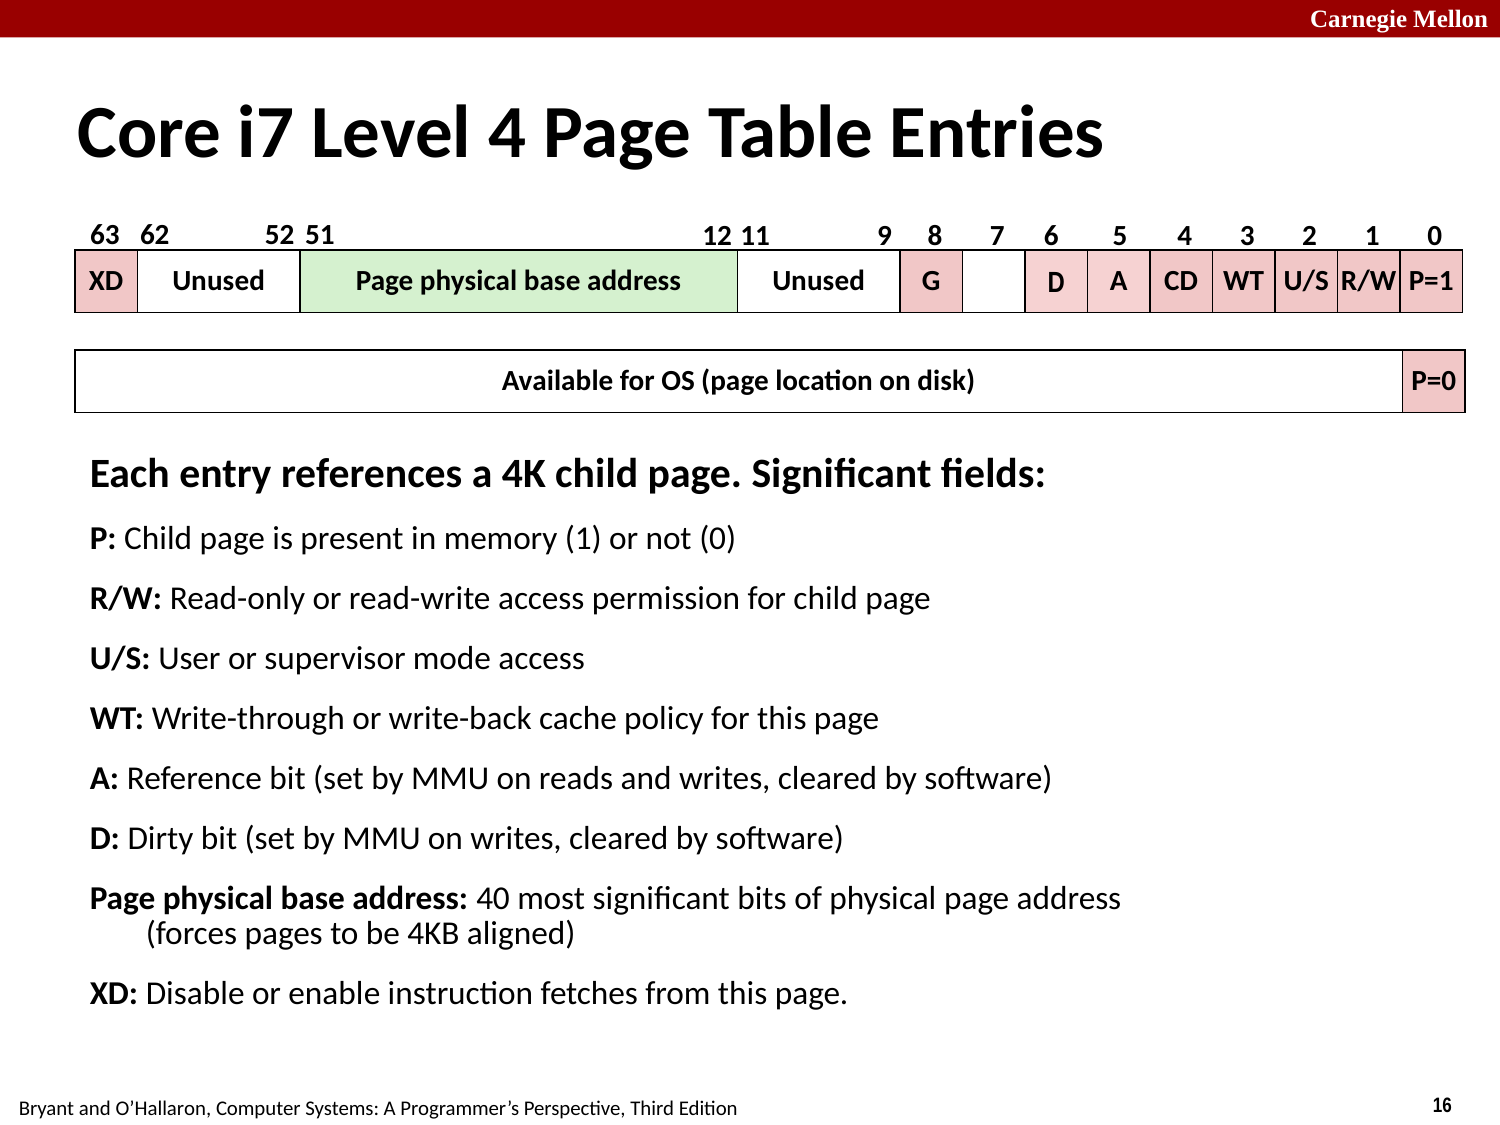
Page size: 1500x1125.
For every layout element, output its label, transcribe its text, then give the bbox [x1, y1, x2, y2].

text_box 62 [135, 212, 185, 258]
title Core i7 Level 4 Page Table Entries [62, 80, 1269, 176]
text_box D [1024, 249, 1087, 313]
text_box XD [74, 249, 138, 313]
text_box 7 [975, 213, 1020, 259]
text_box U/S [1274, 249, 1337, 313]
text_box G [899, 249, 962, 313]
text_box 4 [1162, 213, 1208, 259]
text_box R/W [1337, 249, 1399, 313]
text_box A [1087, 249, 1149, 313]
text_box P=0 [1402, 349, 1465, 413]
text_box 8 [912, 213, 958, 259]
text_box 11 [725, 213, 786, 259]
text_box 9 [862, 213, 907, 259]
text_box Unused [737, 249, 899, 313]
text_box 6 [1029, 213, 1074, 259]
text_box 5 [1097, 213, 1143, 259]
text_box 12 [687, 213, 725, 259]
text_box 52 [250, 212, 310, 258]
text_box Page physical base address [300, 249, 737, 313]
text_box Unused [138, 249, 300, 313]
text_box P=1 [1399, 249, 1463, 313]
text_box Each entry references a 4K child page. Significant fields: P: Child page is present in memory (1) or not (0) R/W: Read-only or read-write access permission for child page U/S: User or supervisor mode access WT: Write-through or write-back cache policy for this page A: Reference bit (set by MMU on reads and writes, cleared by software) D: Dirty bit (set by MMU on writes, cleared by software) Page physical base address: 40 most significant bits of physical page address (forces pages to be 4KB aligned) XD: Disable or enable instruction fetches from this page. [74, 444, 1213, 1019]
text_box 1 [1350, 213, 1395, 259]
text_box 0 [1412, 213, 1458, 259]
text_box CD [1149, 249, 1212, 313]
text_box 3 [1225, 213, 1270, 259]
text_box 51 [310, 212, 350, 258]
text_box [962, 249, 1024, 313]
text_box 2 [1287, 213, 1332, 259]
text_box WT [1212, 249, 1274, 313]
text_box 63 [75, 212, 135, 258]
text_box Available for OS (page location on disk) [75, 349, 1402, 413]
